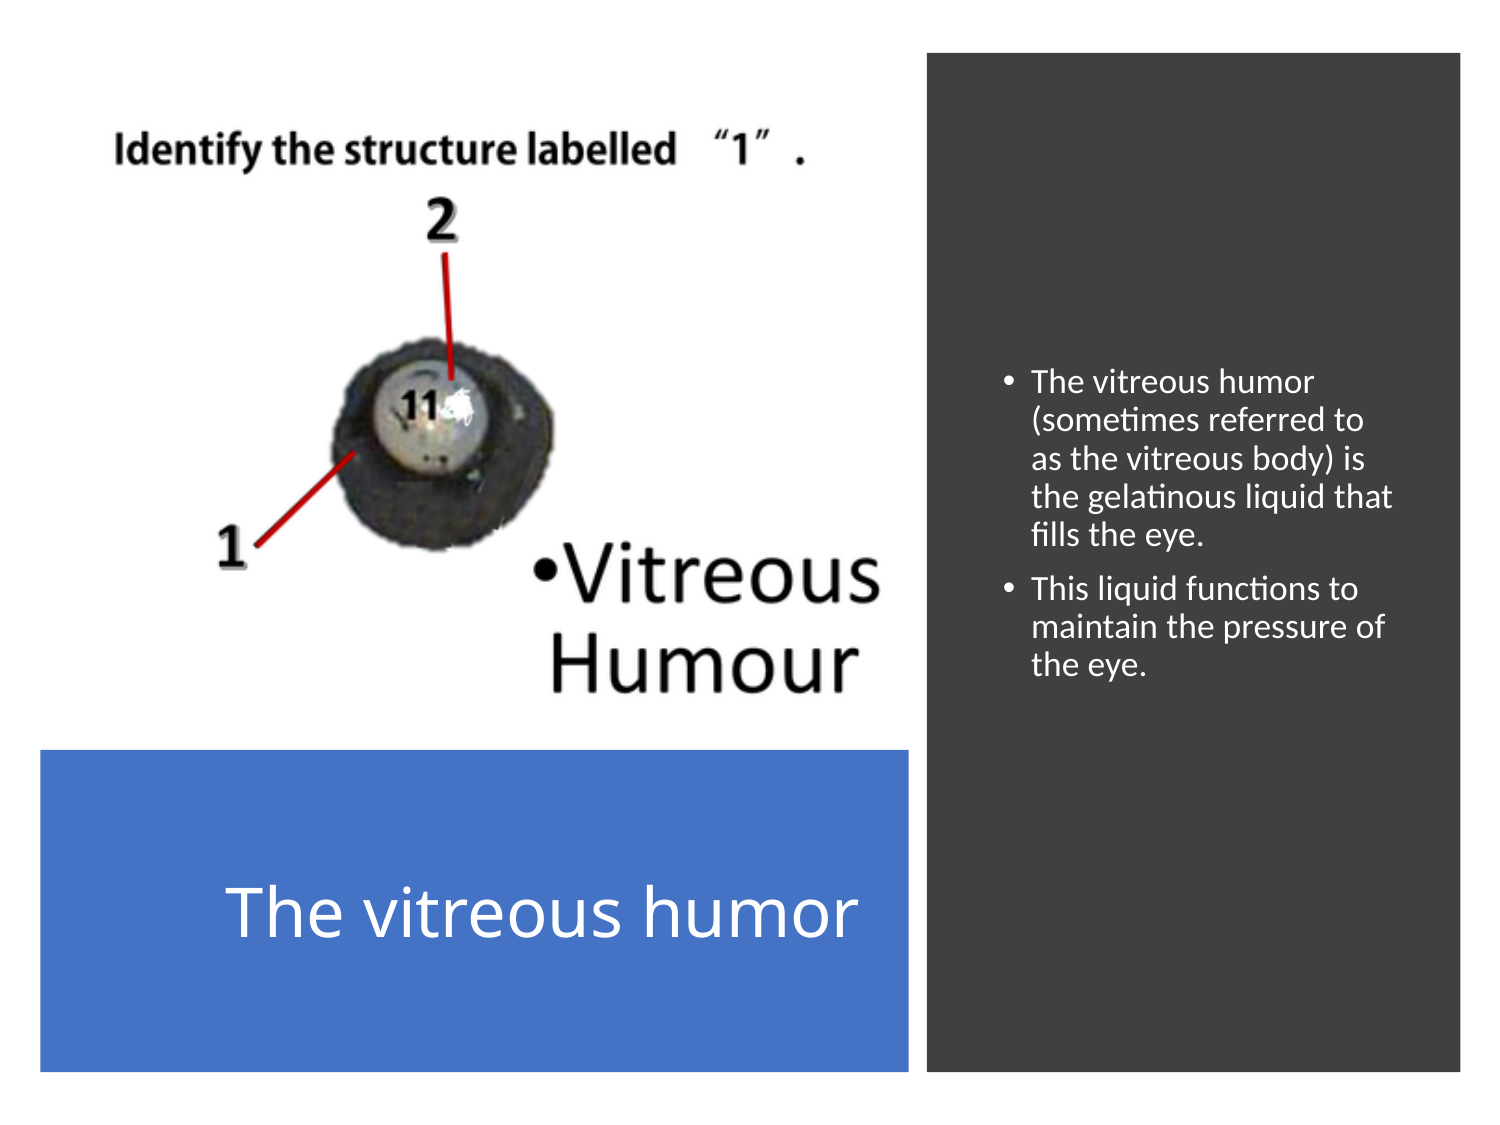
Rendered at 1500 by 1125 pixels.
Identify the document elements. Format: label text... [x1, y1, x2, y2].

text_box [926, 52, 1461, 1073]
list The vitreous humor (sometimes referred to as the vitreous body) is the gelatinous liquid that fills the eye. This liquid functions to maintain the pressure of the eye. [987, 150, 1410, 947]
text_box [39, 749, 910, 1073]
title The vitreous humor [64, 782, 876, 1049]
picture [40, 52, 909, 727]
